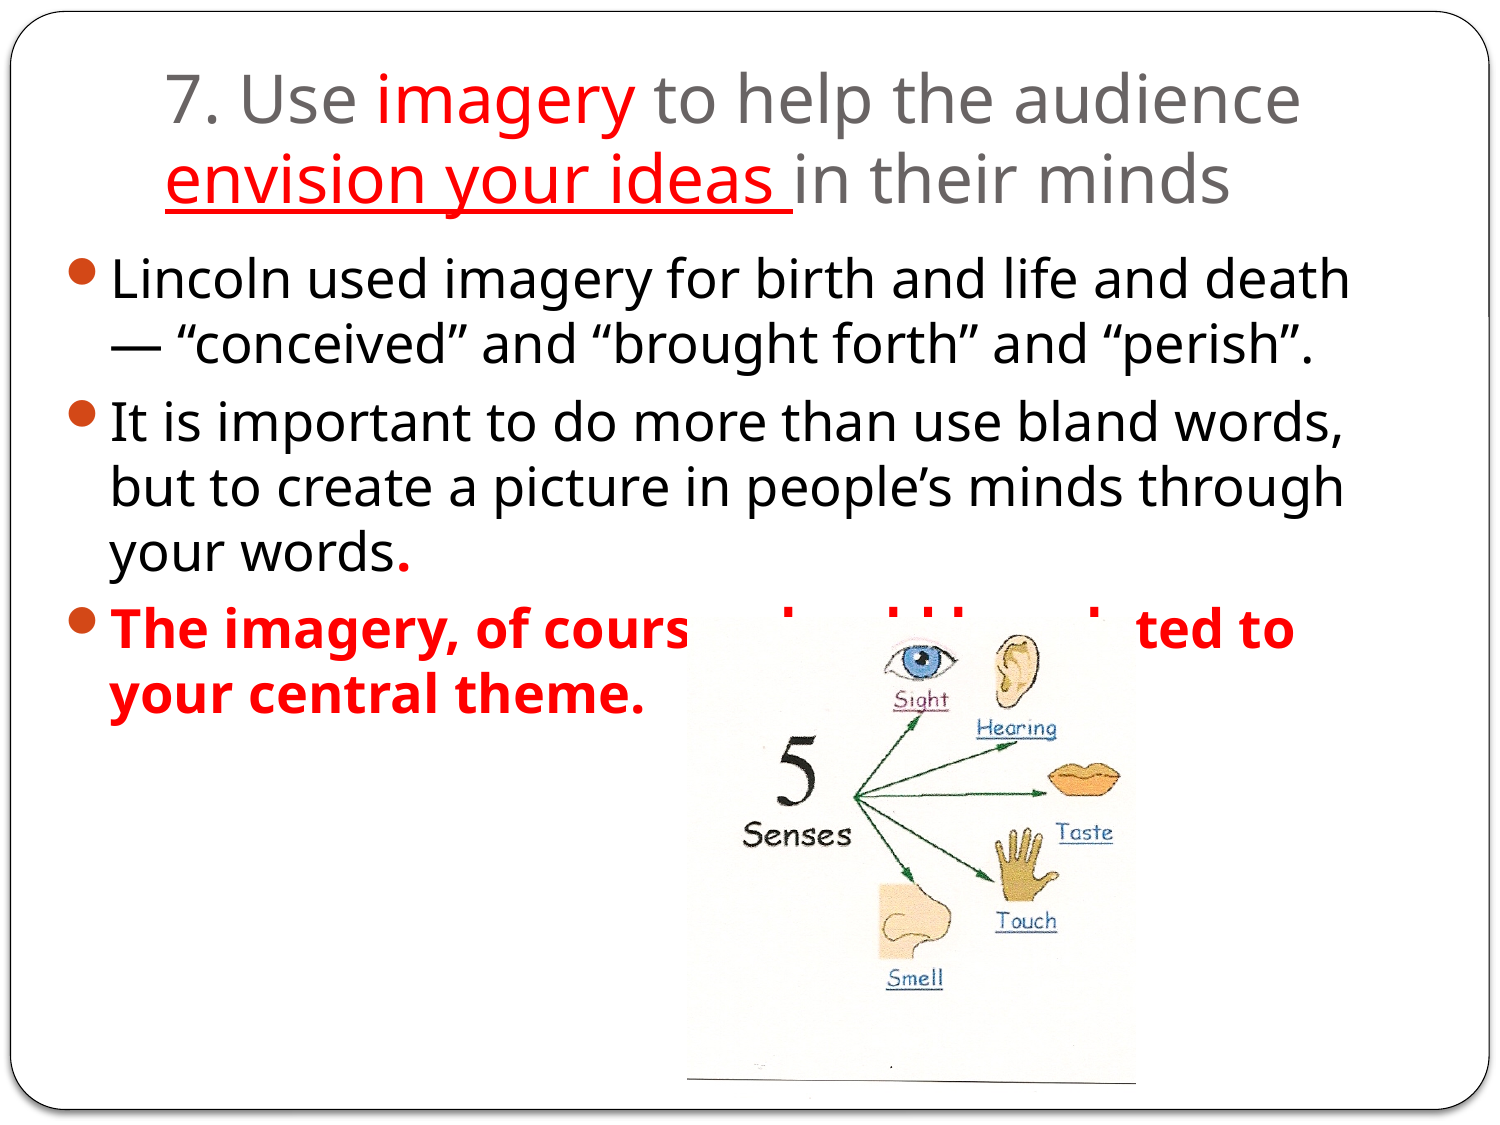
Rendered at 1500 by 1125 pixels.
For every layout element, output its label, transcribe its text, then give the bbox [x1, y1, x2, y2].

list Lincoln used imagery for birth and life and death — “conceived” and “brought forth” and “perish”. It is important to do more than use bland words, but to create a picture in people’s minds through your words. The imagery, of course, should be related to your central theme. [50, 237, 1425, 1094]
title 7. Use imagery to help the audience envision your ideas in their minds [150, 45, 1425, 233]
picture [687, 617, 1137, 1099]
